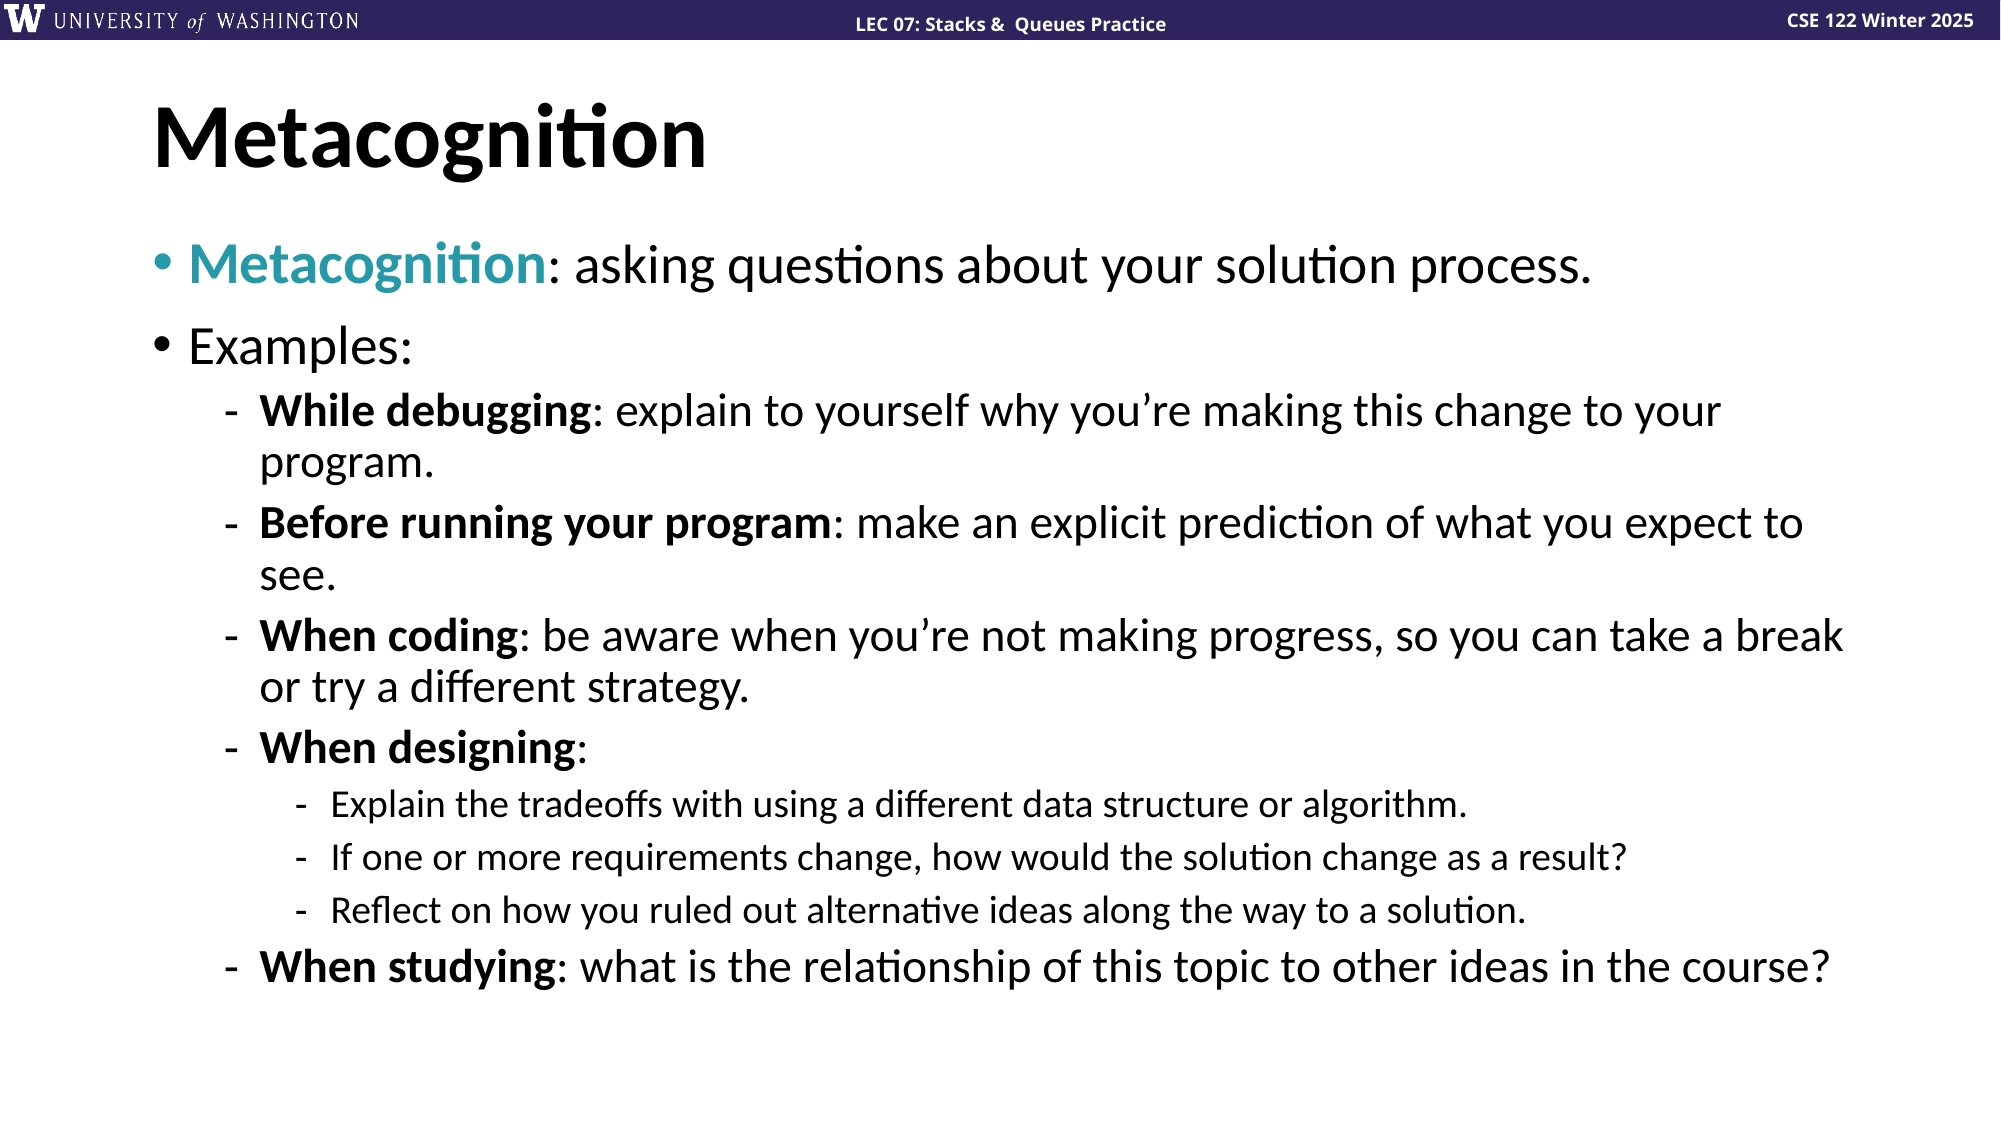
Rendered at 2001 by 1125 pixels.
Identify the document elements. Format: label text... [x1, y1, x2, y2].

picture [4, 4, 358, 33]
list Metacognition: asking questions about your solution process. Examples: While debugging: explain to yourself why you’re making this change to your program. Before running your program: make an explicit prediction of what you expect to see. When coding: be aware when you’re not making progress, so you can take a break or try a different strategy. When designing: Explain the tradeoffs with using a different data structure or algorithm. If one or more requirements change, how would the solution change as a result? Reflect on how you ruled out alternative ideas along the way to a solution. When studying: what is the relationship of this topic to other ideas in the course? [137, 224, 1863, 1014]
title Metacognition [137, 74, 1863, 200]
